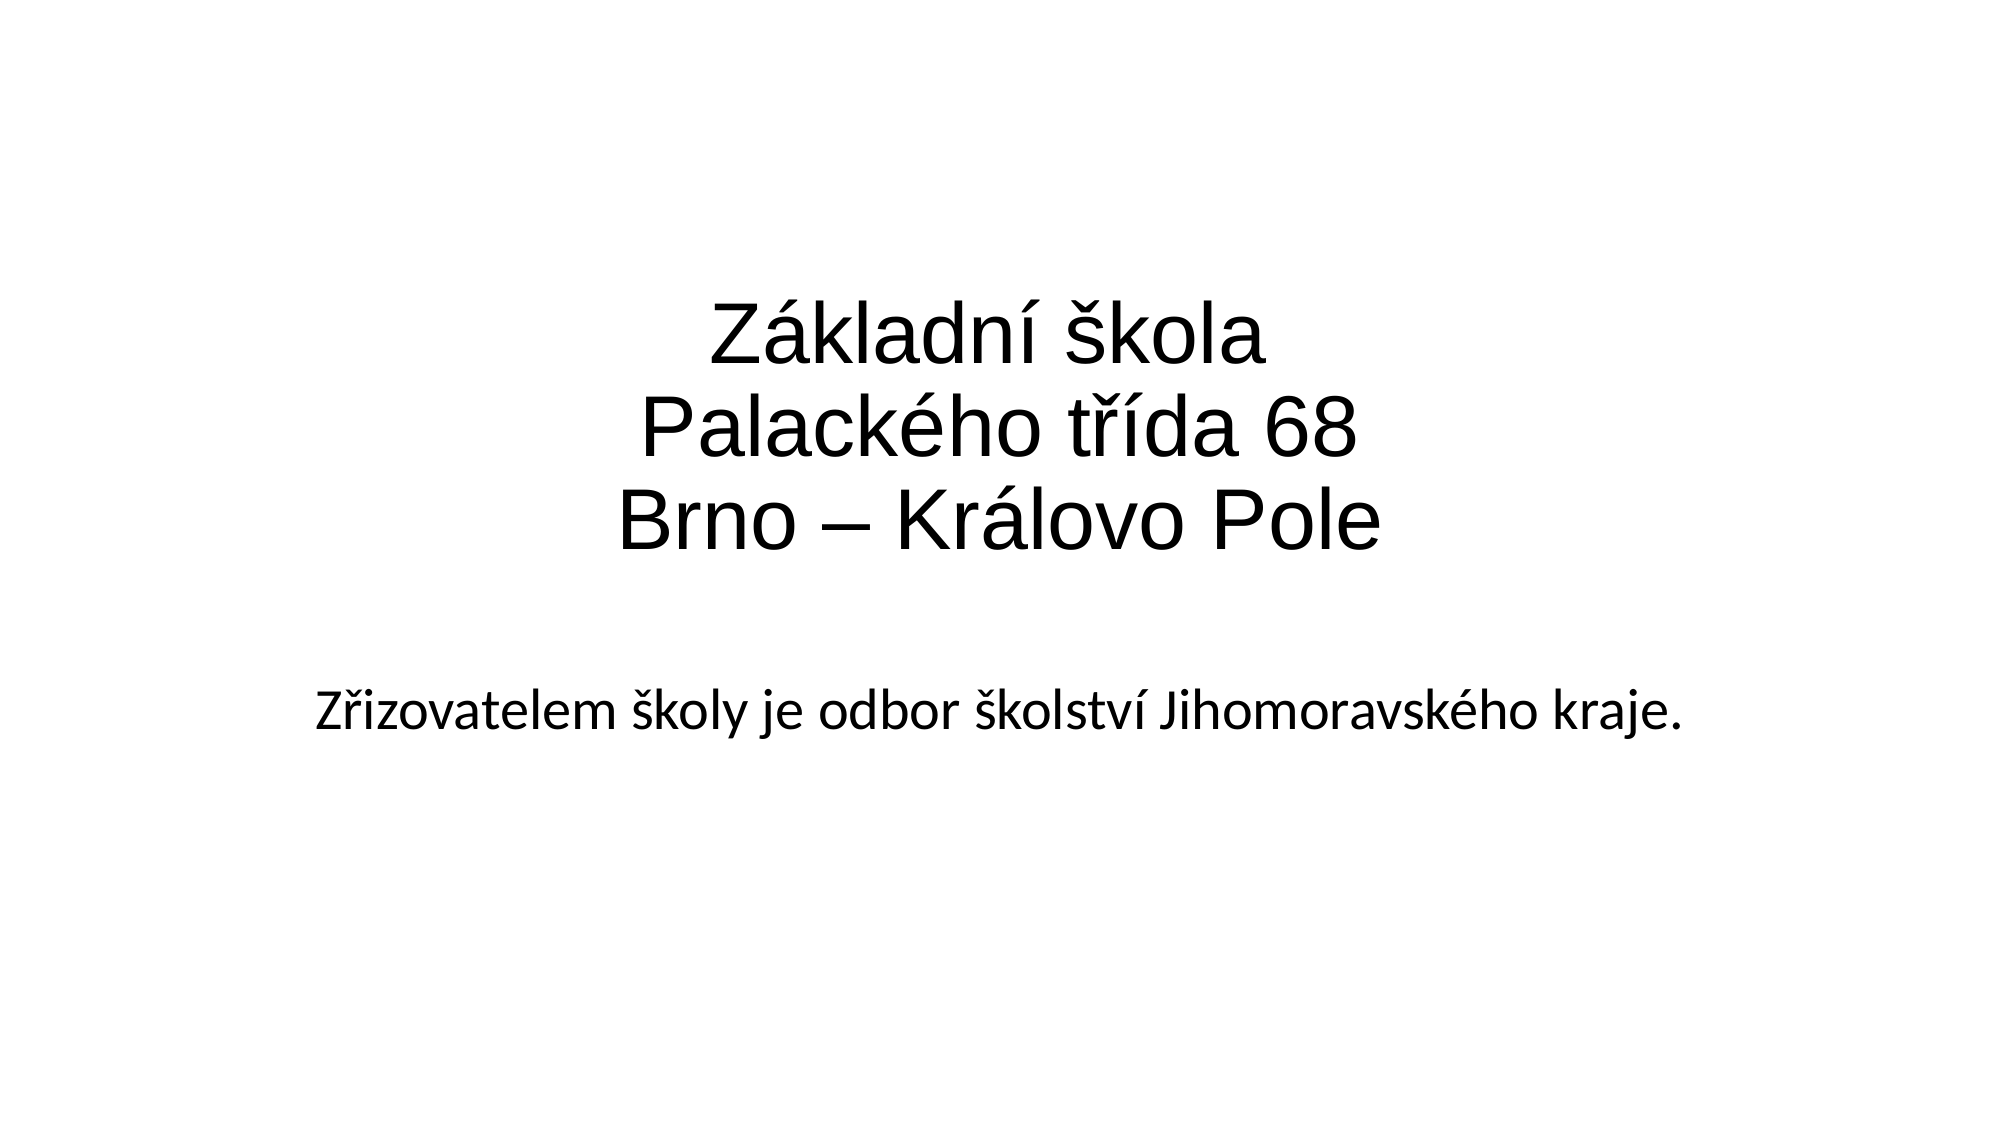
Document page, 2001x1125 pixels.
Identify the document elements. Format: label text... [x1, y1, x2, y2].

subtitle Zřizovatelem školy je odbor školství Jihomoravského kraje. [249, 590, 1751, 863]
title Základní škola Palackého třída 68 Brno – Královo Pole [249, 183, 1751, 576]
